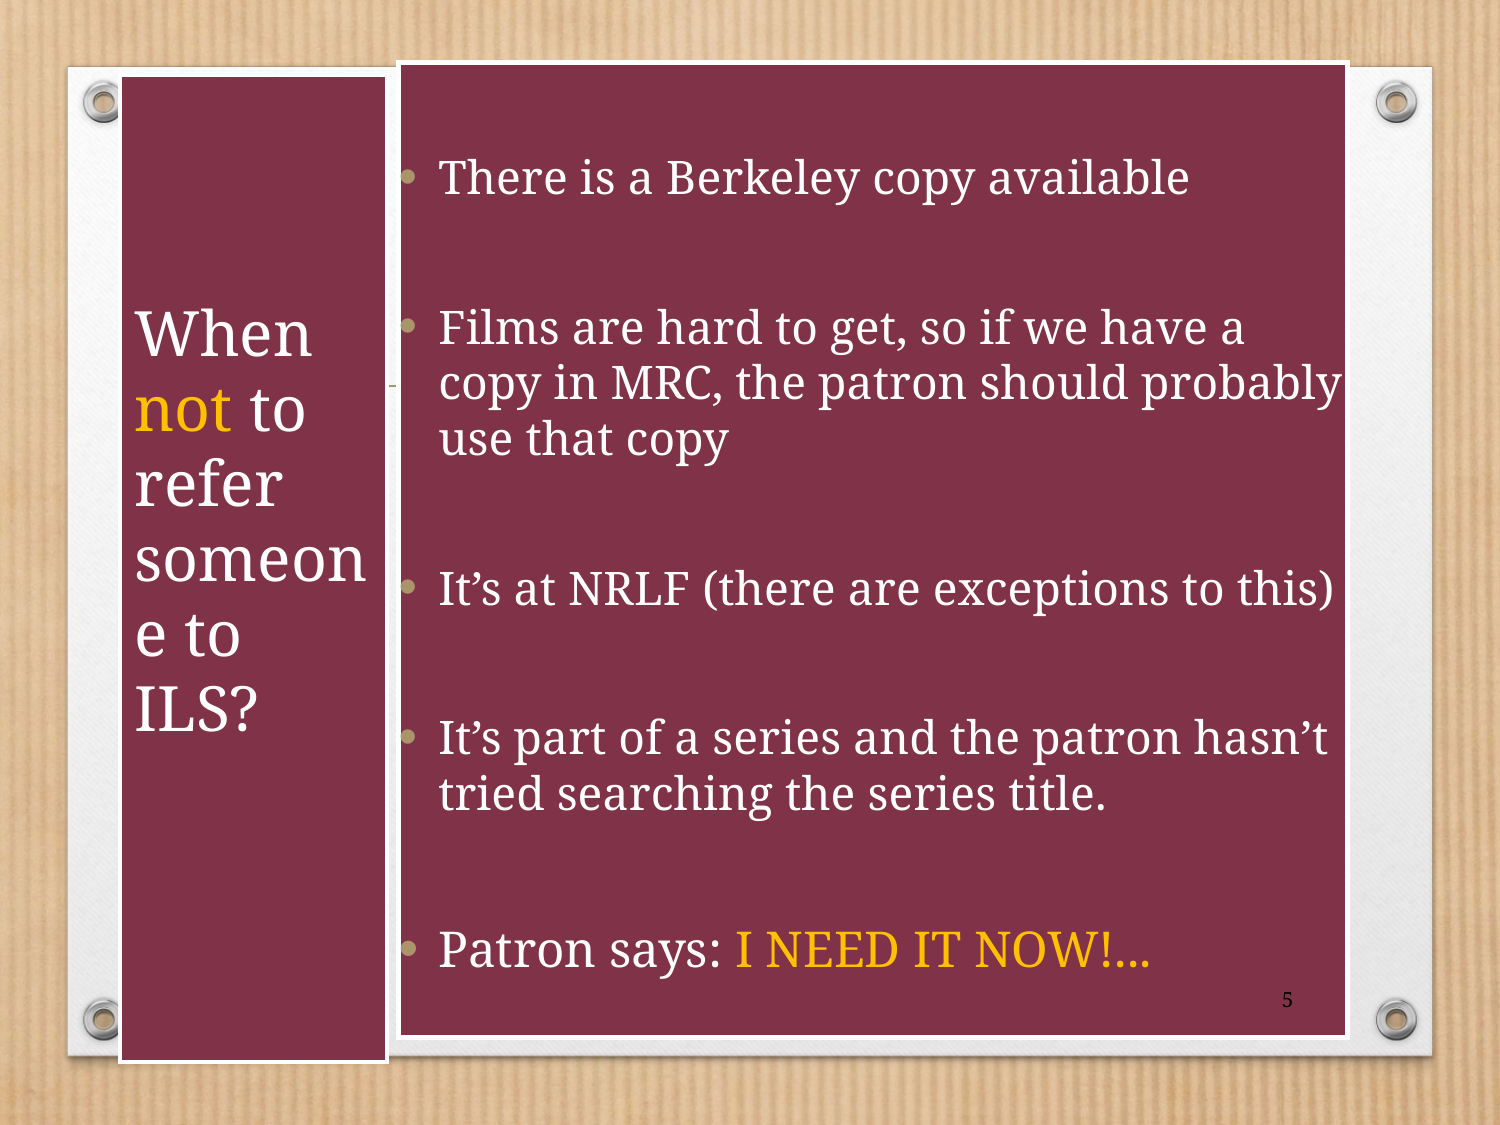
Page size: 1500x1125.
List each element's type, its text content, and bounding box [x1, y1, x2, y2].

picture [0, 0, 1500, 1125]
title When not to refer someone to ILS? [118, 73, 389, 1064]
slide_number 5 [1243, 977, 1309, 1024]
list There is a Berkeley copy available Films are hard to get, so if we have a copy in MRC, the patron should probably use that copy It’s at NRLF (there are exceptions to this) It’s part of a series and the patron hasn’t tried searching the series title. Patron says: I NEED IT NOW!... [396, 60, 1350, 1040]
